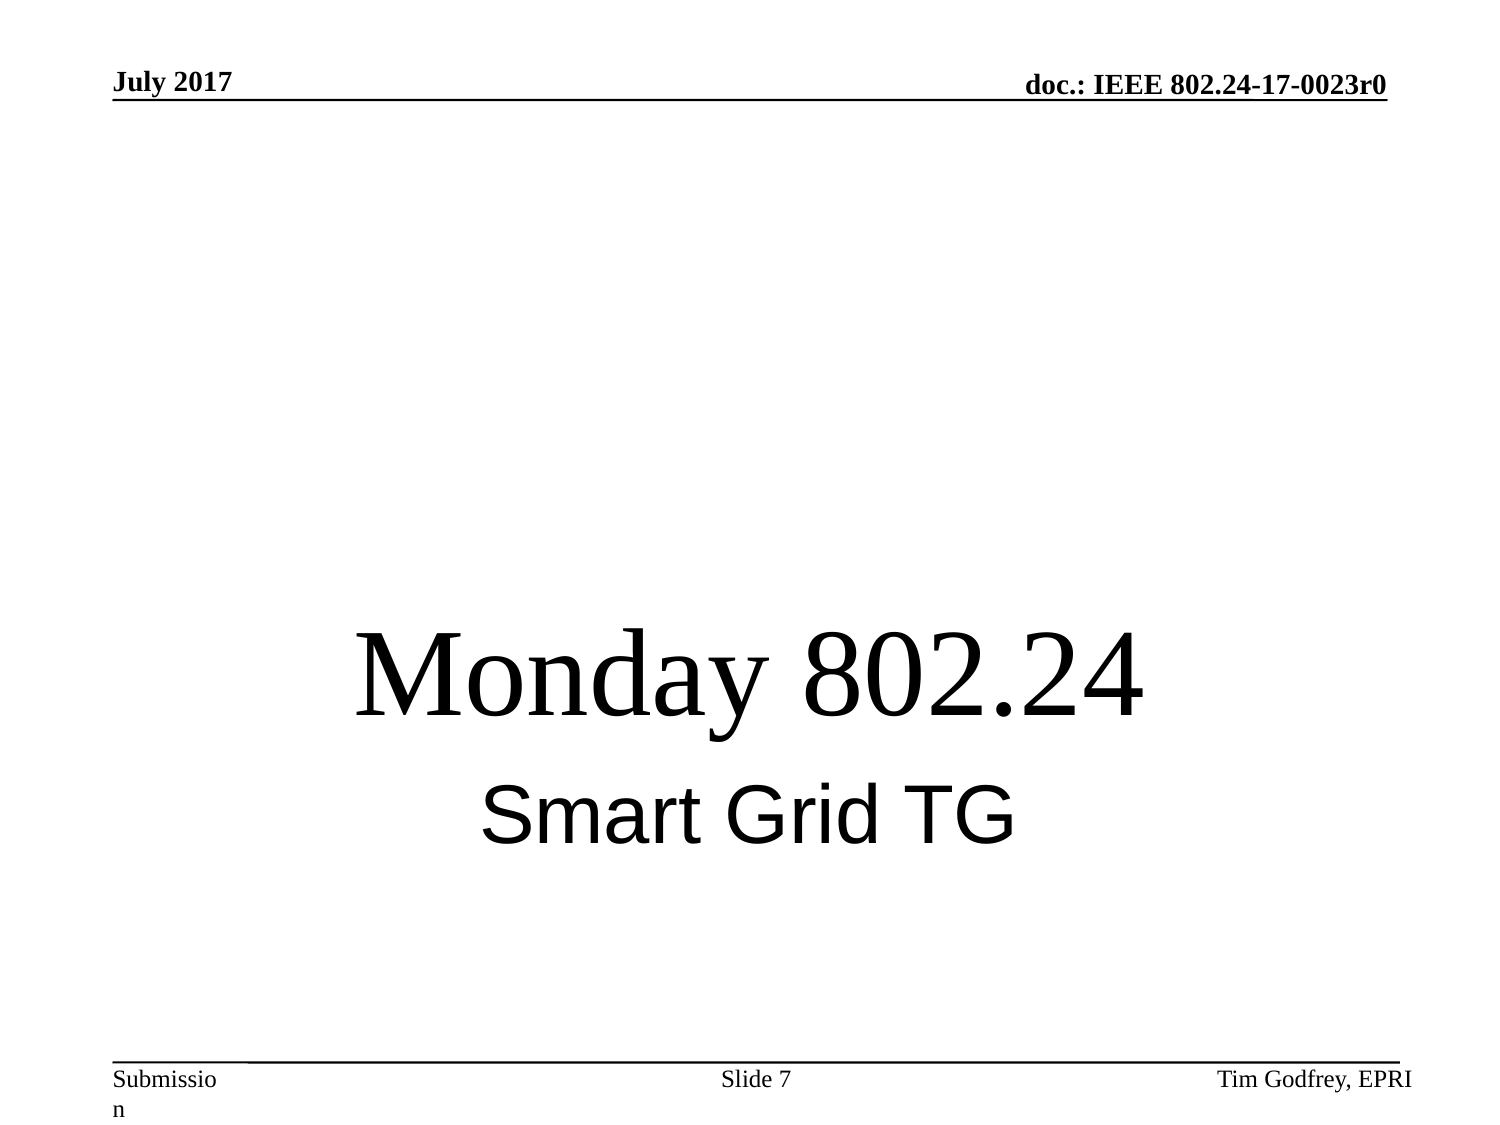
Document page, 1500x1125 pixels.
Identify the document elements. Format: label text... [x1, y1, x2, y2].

footer Tim Godfrey, EPRI [900, 1062, 1413, 1093]
list Smart Grid TG [102, 752, 1397, 999]
title Monday 802.24 [102, 280, 1397, 749]
slide_number Slide 7 [712, 1062, 800, 1093]
